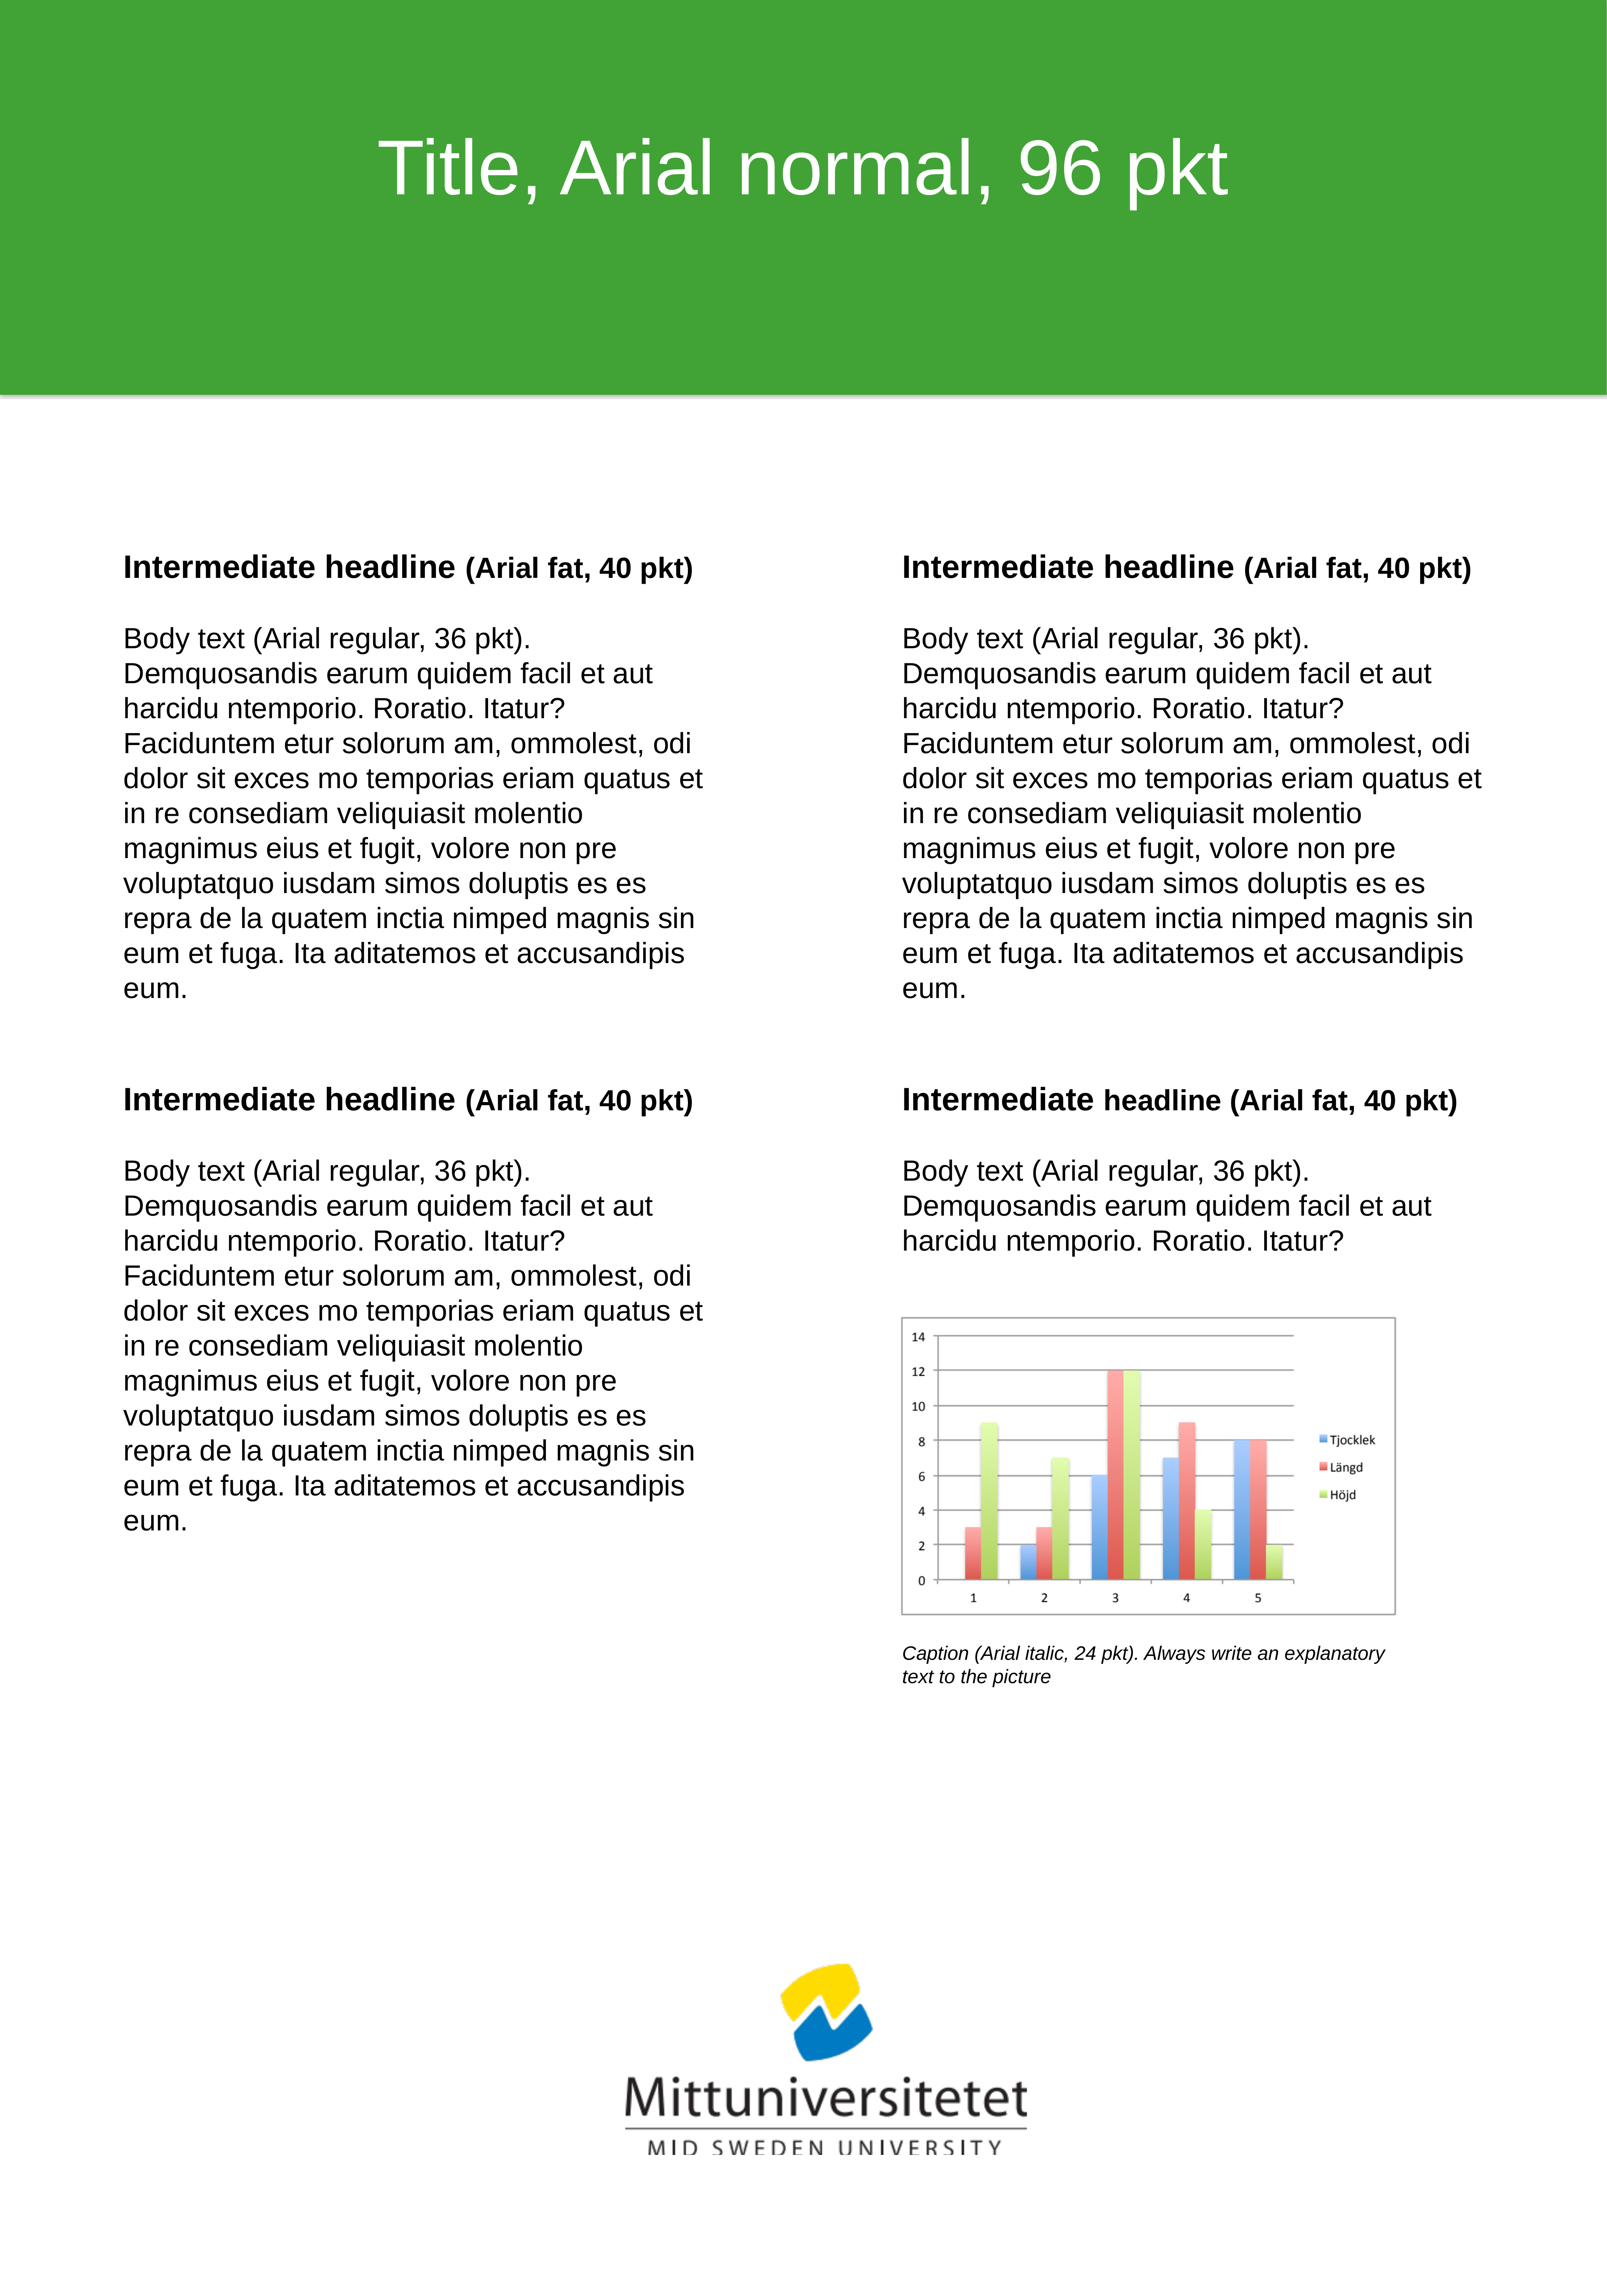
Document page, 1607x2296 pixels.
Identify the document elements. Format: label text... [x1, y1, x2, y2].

text_box Title, Arial normal, 96 pkt [0, 113, 1607, 306]
text_box Intermediate headline (Arial fat, 40 pkt) Body text (Arial regular, 36 pkt). Demquosandis earum quidem facil et aut harcidu ntemporio. Roratio. Itatur? Faciduntem etur solorum am, ommolest, odi dolor sit exces mo temporias eriam quatus et in re consediam veliquiasit molentio magnimus eius et fugit, volore non pre voluptatquo iusdam simos doluptis es es repra de la quatem inctia nimped magnis sin eum et fuga. Ita aditatemos et accusandipis eum. Intermediate headline (Arial fat, 40 pkt) Body text (Arial regular, 36 pkt). Demquosandis earum quidem facil et aut harcidu ntemporio. Roratio. Itatur? Faciduntem etur solorum am, ommolest, odi dolor sit exces mo temporias eriam quatus et in re consediam veliquiasit molentio magnimus eius et fugit, volore non pre voluptatquo iusdam simos doluptis es es repra de la quatem inctia nimped magnis sin eum et fuga. Ita aditatemos et accusandipis eum. [118, 543, 712, 1575]
text_box [0, 0, 1607, 395]
picture [625, 1963, 1027, 2155]
text_box Intermediate headline (Arial fat, 40 pkt) Body text (Arial regular, 36 pkt). Demquosandis earum quidem facil et aut harcidu ntemporio. Roratio. Itatur? Faciduntem etur solorum am, ommolest, odi dolor sit exces mo temporias eriam quatus et in re consediam veliquiasit molentio magnimus eius et fugit, volore non pre voluptatquo iusdam simos doluptis es es repra de la quatem inctia nimped magnis sin eum et fuga. Ita aditatemos et accusandipis eum. Intermediate headline (Arial fat, 40 pkt) Body text (Arial regular, 36 pkt). Demquosandis earum quidem facil et aut harcidu ntemporio. Roratio. Itatur? [896, 543, 1490, 1295]
text_box Caption (Arial italic, 24 pkt). Always write an explanatory text to the picture [896, 1639, 1413, 1690]
picture [838, 1297, 1525, 1635]
